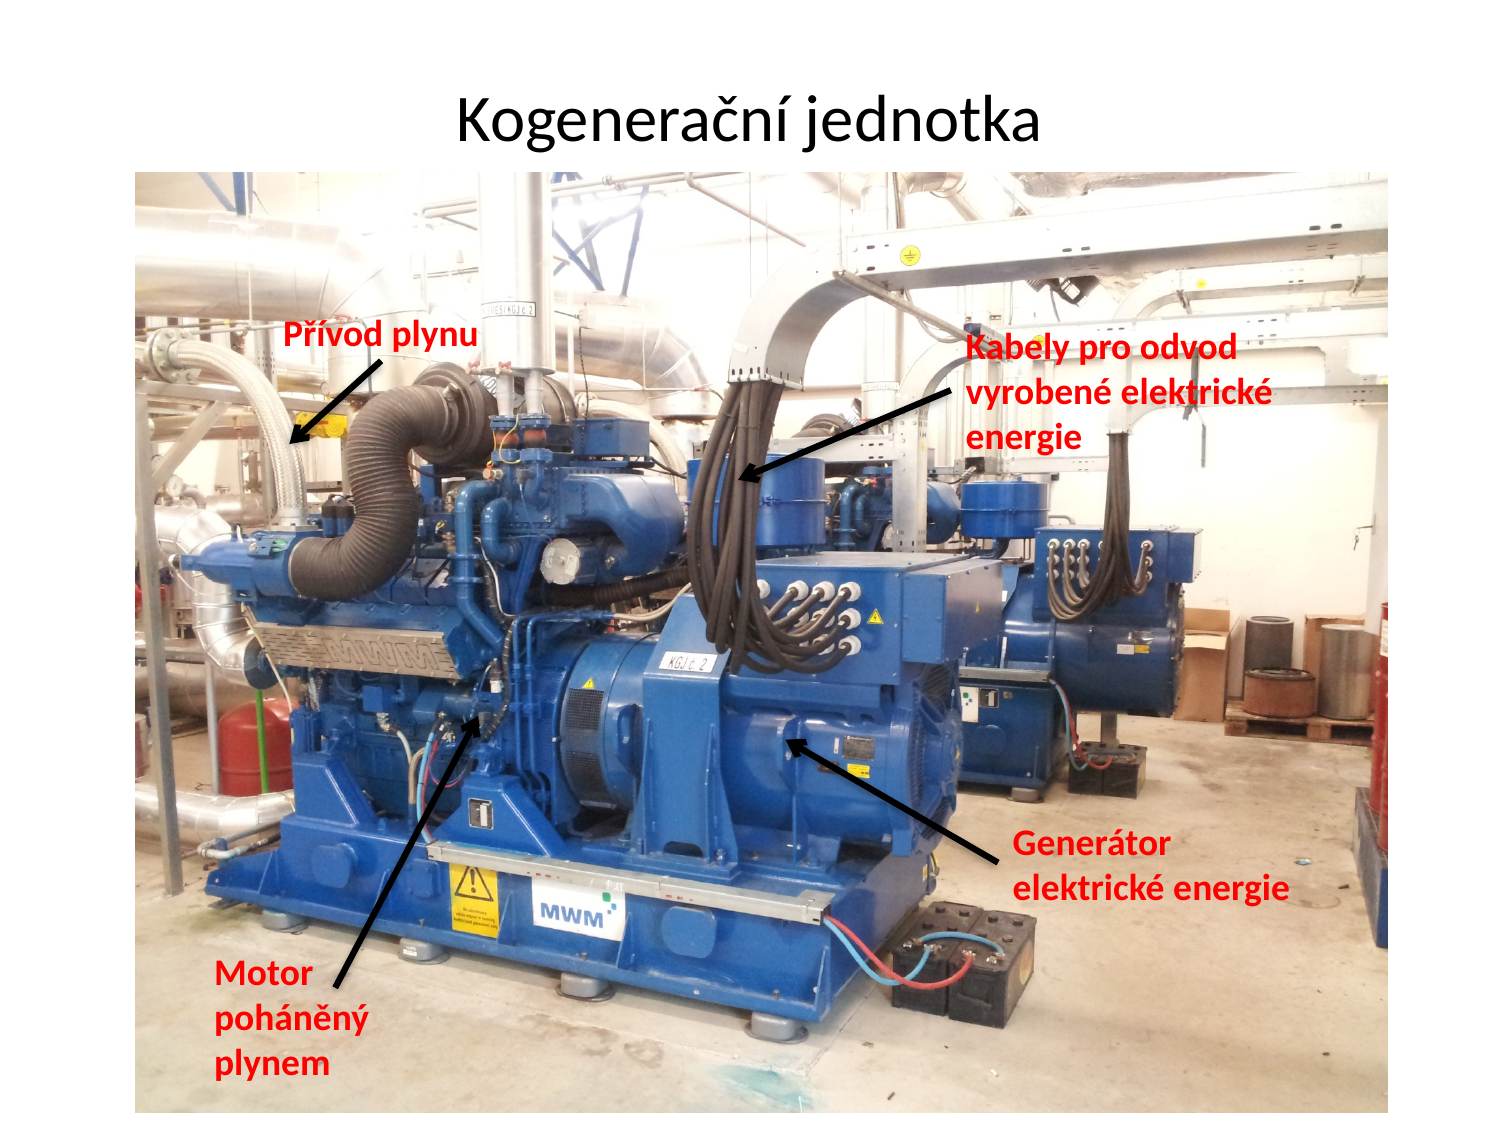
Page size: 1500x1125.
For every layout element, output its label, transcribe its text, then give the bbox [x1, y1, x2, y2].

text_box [737, 389, 951, 480]
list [135, 172, 1389, 1113]
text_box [289, 361, 382, 445]
title Kogenerační jednotka [75, 45, 1425, 185]
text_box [785, 739, 999, 864]
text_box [334, 715, 479, 988]
